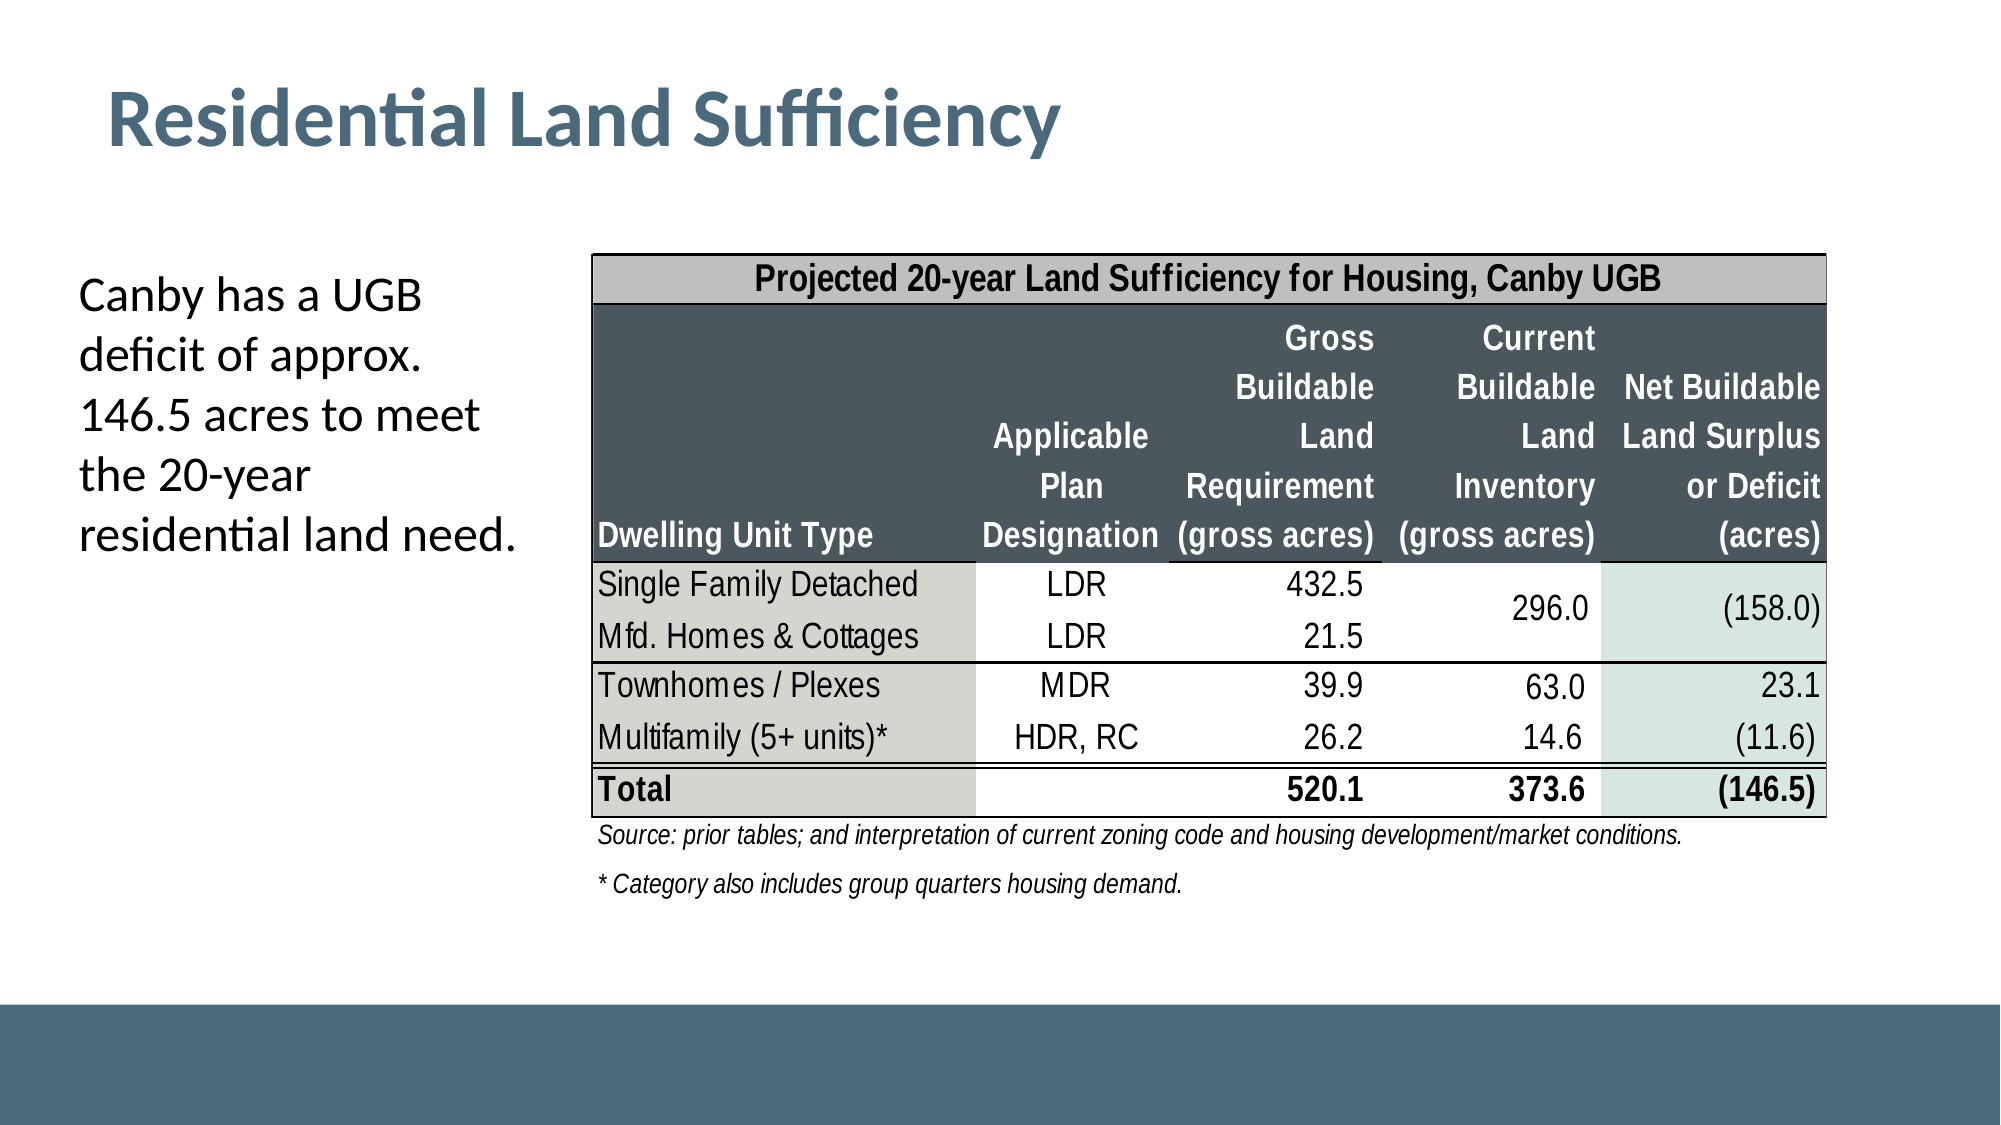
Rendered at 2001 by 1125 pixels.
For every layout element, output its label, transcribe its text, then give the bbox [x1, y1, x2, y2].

title Residential Land Sufficiency [92, 44, 1330, 195]
list Canby has a UGB deficit of approx. 146.5 acres to meet the 20-year residential land need. [63, 253, 537, 709]
text_box [0, 1004, 2000, 1125]
picture [591, 253, 1829, 918]
